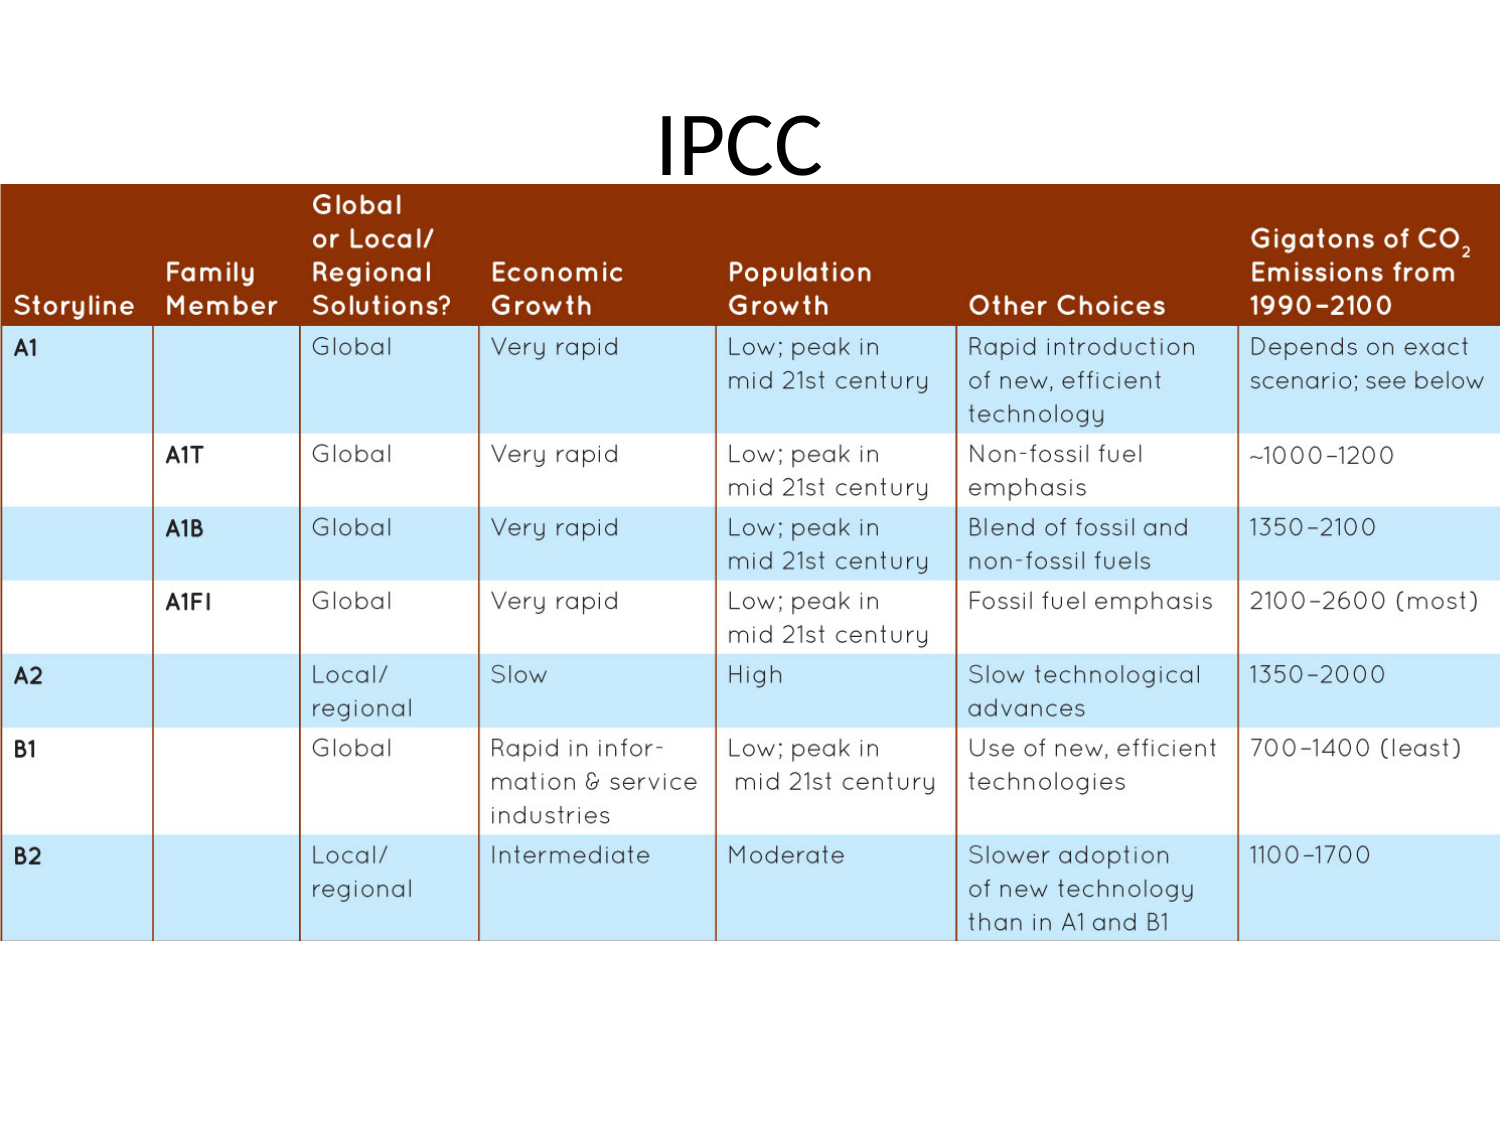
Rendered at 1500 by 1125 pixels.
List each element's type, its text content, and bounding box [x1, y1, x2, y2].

picture [0, 183, 1500, 942]
title IPCC [75, 45, 1425, 182]
